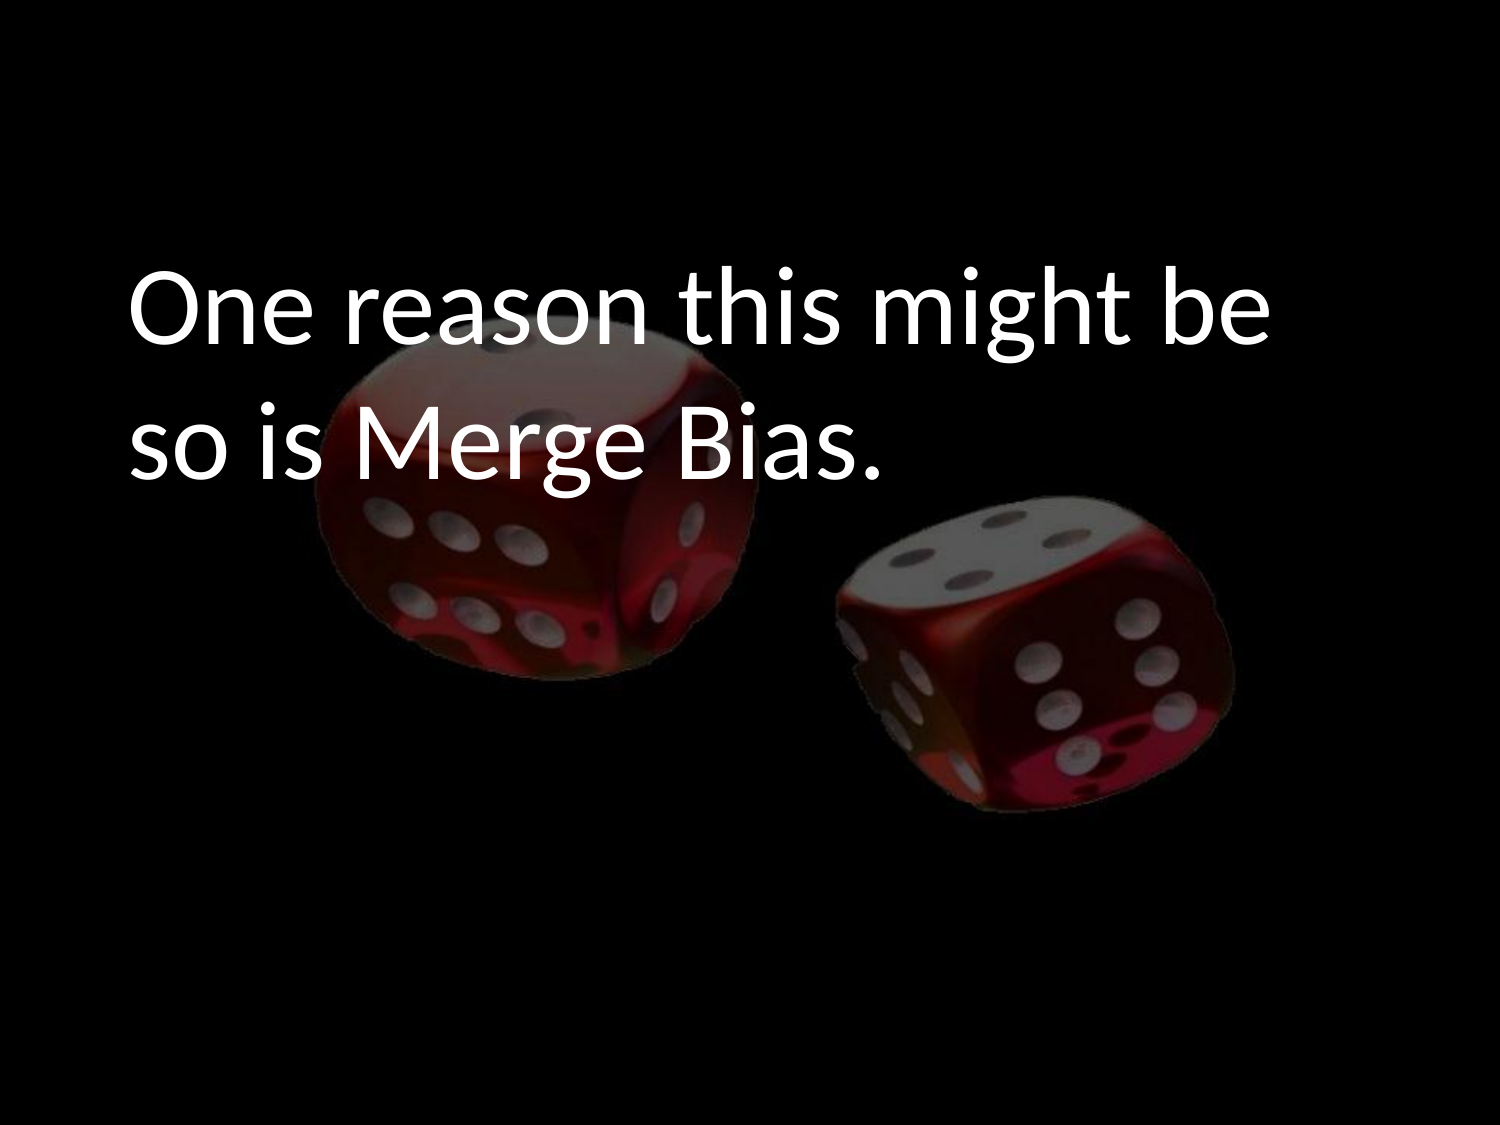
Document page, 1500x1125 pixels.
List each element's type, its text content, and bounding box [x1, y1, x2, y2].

text_box One reason this might be so is Merge Bias. [112, 224, 1413, 510]
picture [0, 0, 1500, 1125]
